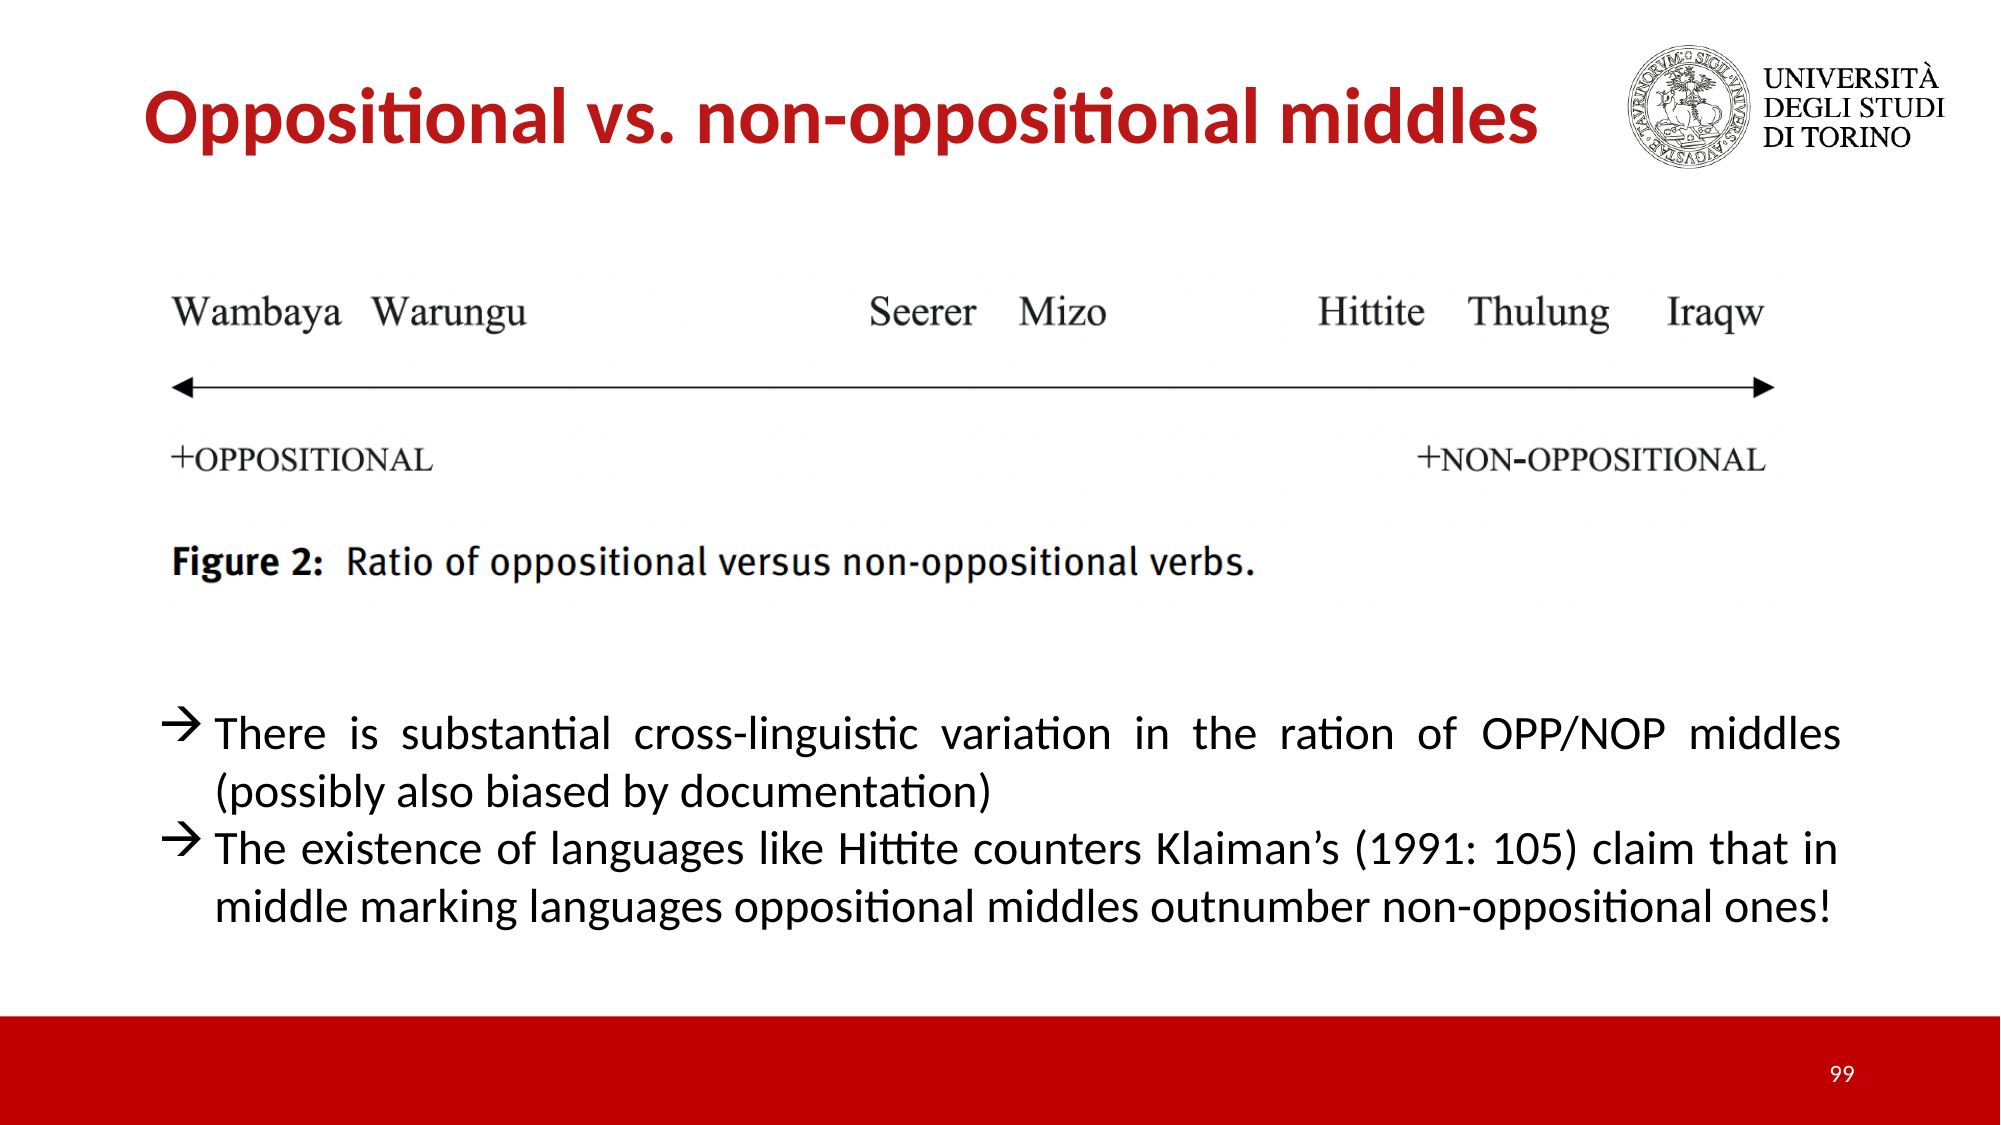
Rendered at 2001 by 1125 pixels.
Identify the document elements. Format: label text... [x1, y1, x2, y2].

picture [137, 265, 1785, 622]
list Oppositional vs. non-oppositional middles [136, 66, 1571, 169]
text_box There is substantial cross-linguistic variation in the ration of opp/nop middles (possibly also biased by documentation) The existence of languages like Hittite counters Klaiman’s (1991: 105) claim that in middle marking languages oppositional middles outnumber non-oppositional ones! [150, 694, 1850, 939]
slide_number 99 [1819, 1051, 1863, 1094]
picture [1605, 22, 1964, 193]
